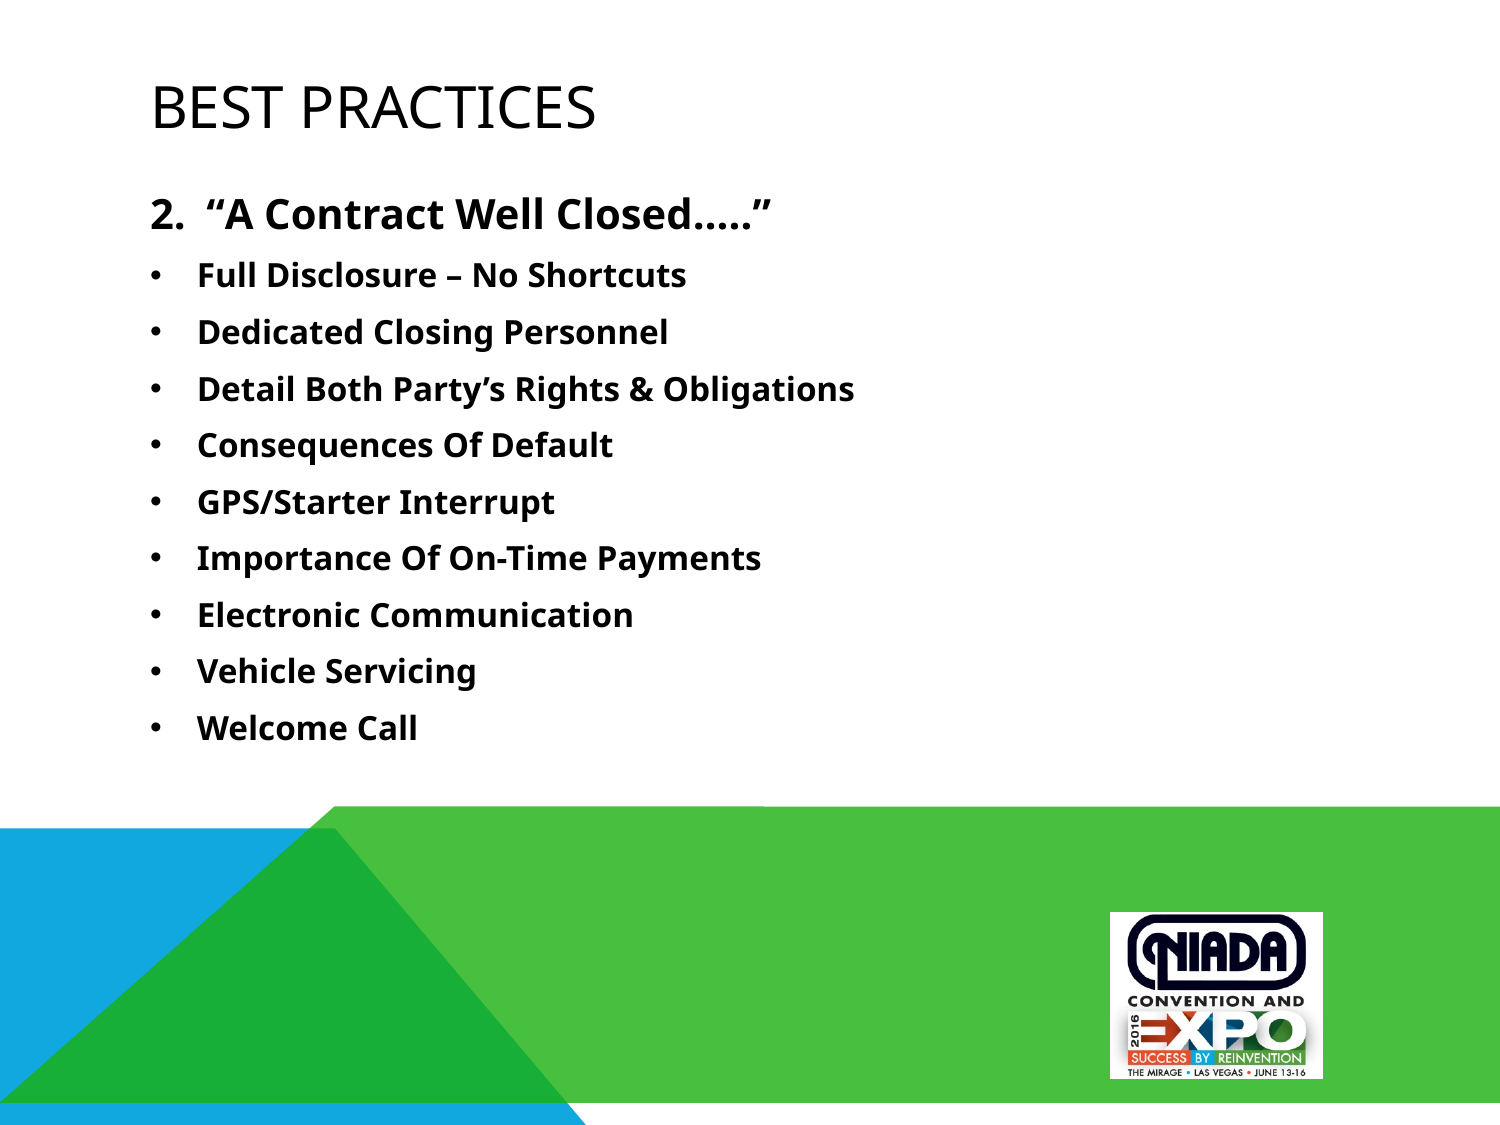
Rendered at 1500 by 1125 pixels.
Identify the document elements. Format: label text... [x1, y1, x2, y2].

list “A Contract Well Closed…..” Full Disclosure – No Shortcuts Dedicated Closing Personnel Detail Both Party’s Rights & Obligations Consequences Of Default GPS/Starter Interrupt Importance Of On-Time Payments Electronic Communication Vehicle Servicing Welcome Call [135, 180, 1369, 768]
picture [1110, 912, 1323, 1079]
title Best practices [135, 60, 1369, 150]
